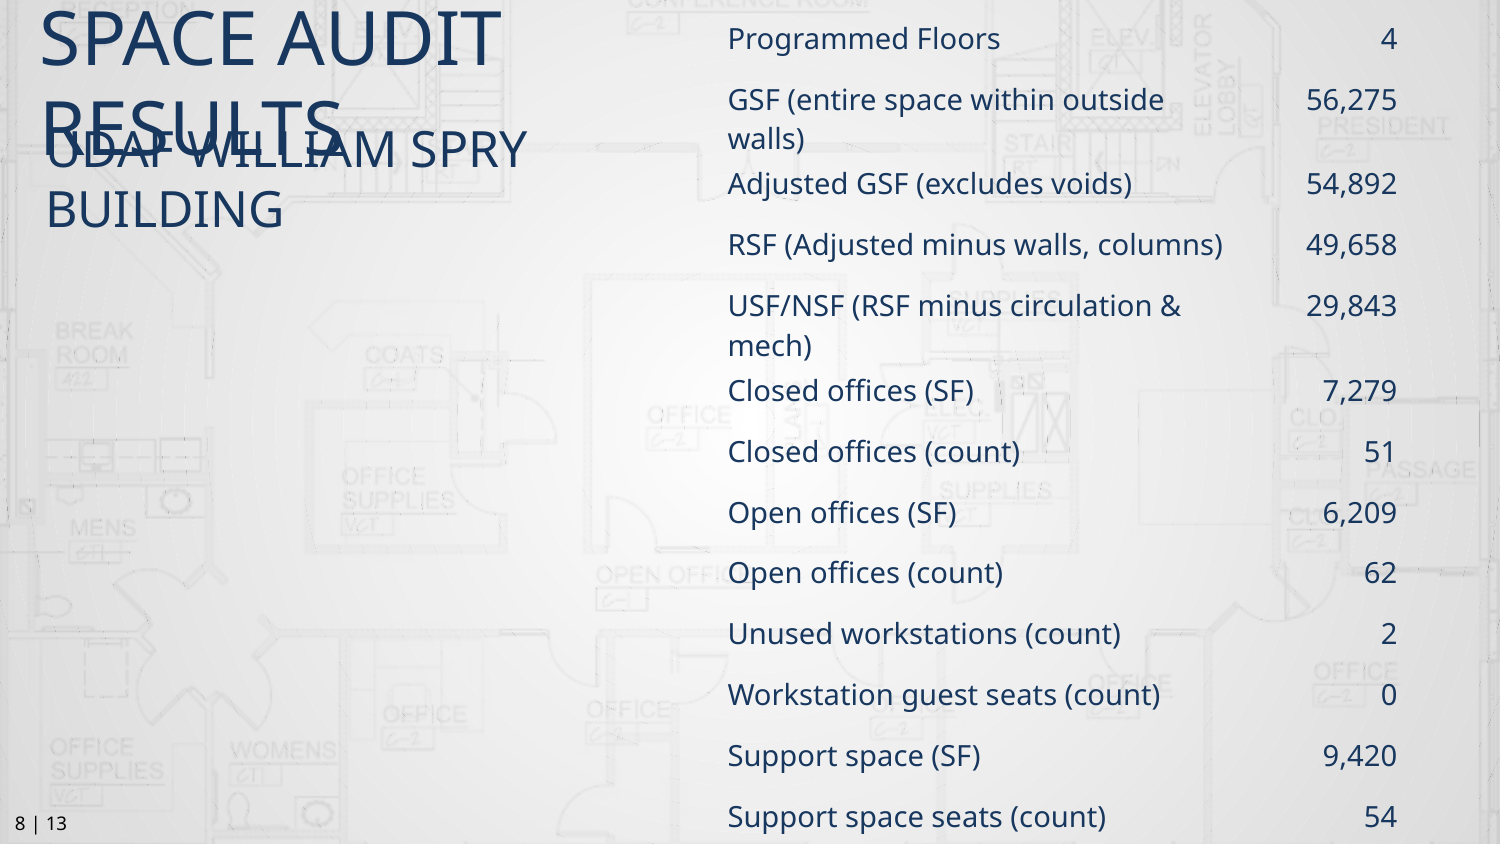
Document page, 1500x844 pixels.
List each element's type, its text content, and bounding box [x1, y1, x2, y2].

table_cell Workstation guest seats (count) [713, 667, 1262, 728]
table_cell 62 [1262, 545, 1412, 606]
table_cell 2 [1262, 606, 1412, 667]
table_cell RSF (Adjusted minus walls, columns) [713, 217, 1262, 278]
table_cell Open offices (count) [713, 545, 1262, 606]
table_cell Closed offices (SF) [713, 363, 1262, 424]
table_cell 0 [1262, 667, 1412, 728]
table_cell Open offices (SF) [713, 484, 1262, 545]
text_box 8 | 13 [0, 803, 88, 842]
table_cell GSF (entire space within outside walls) [713, 71, 1262, 156]
table_cell Support space (SF) [713, 728, 1262, 789]
table_header Programmed Floors [713, 10, 1262, 71]
table_cell Adjusted GSF (excludes voids) [713, 156, 1262, 217]
table_cell 7,279 [1262, 363, 1412, 424]
table_cell 49,658 [1262, 217, 1412, 278]
table_cell USF/NSF (RSF minus circulation & mech) [713, 278, 1262, 363]
table_cell 29,843 [1262, 278, 1412, 363]
table_cell 9,420 [1262, 728, 1412, 789]
table_cell 6,209 [1262, 484, 1412, 545]
table_cell Unused workstations (count) [713, 606, 1262, 667]
table_cell 54 [1262, 789, 1412, 844]
text_box UDAF William Spry Building [30, 110, 713, 246]
text_box Space Audit Results [24, 46, 713, 113]
table_header 4 [1262, 10, 1412, 71]
table_cell Support space seats (count) [713, 789, 1262, 844]
table_cell Closed offices (count) [713, 424, 1262, 484]
table_cell 51 [1262, 424, 1412, 484]
table_cell 56,275 [1262, 71, 1412, 156]
table_cell 54,892 [1262, 156, 1412, 217]
